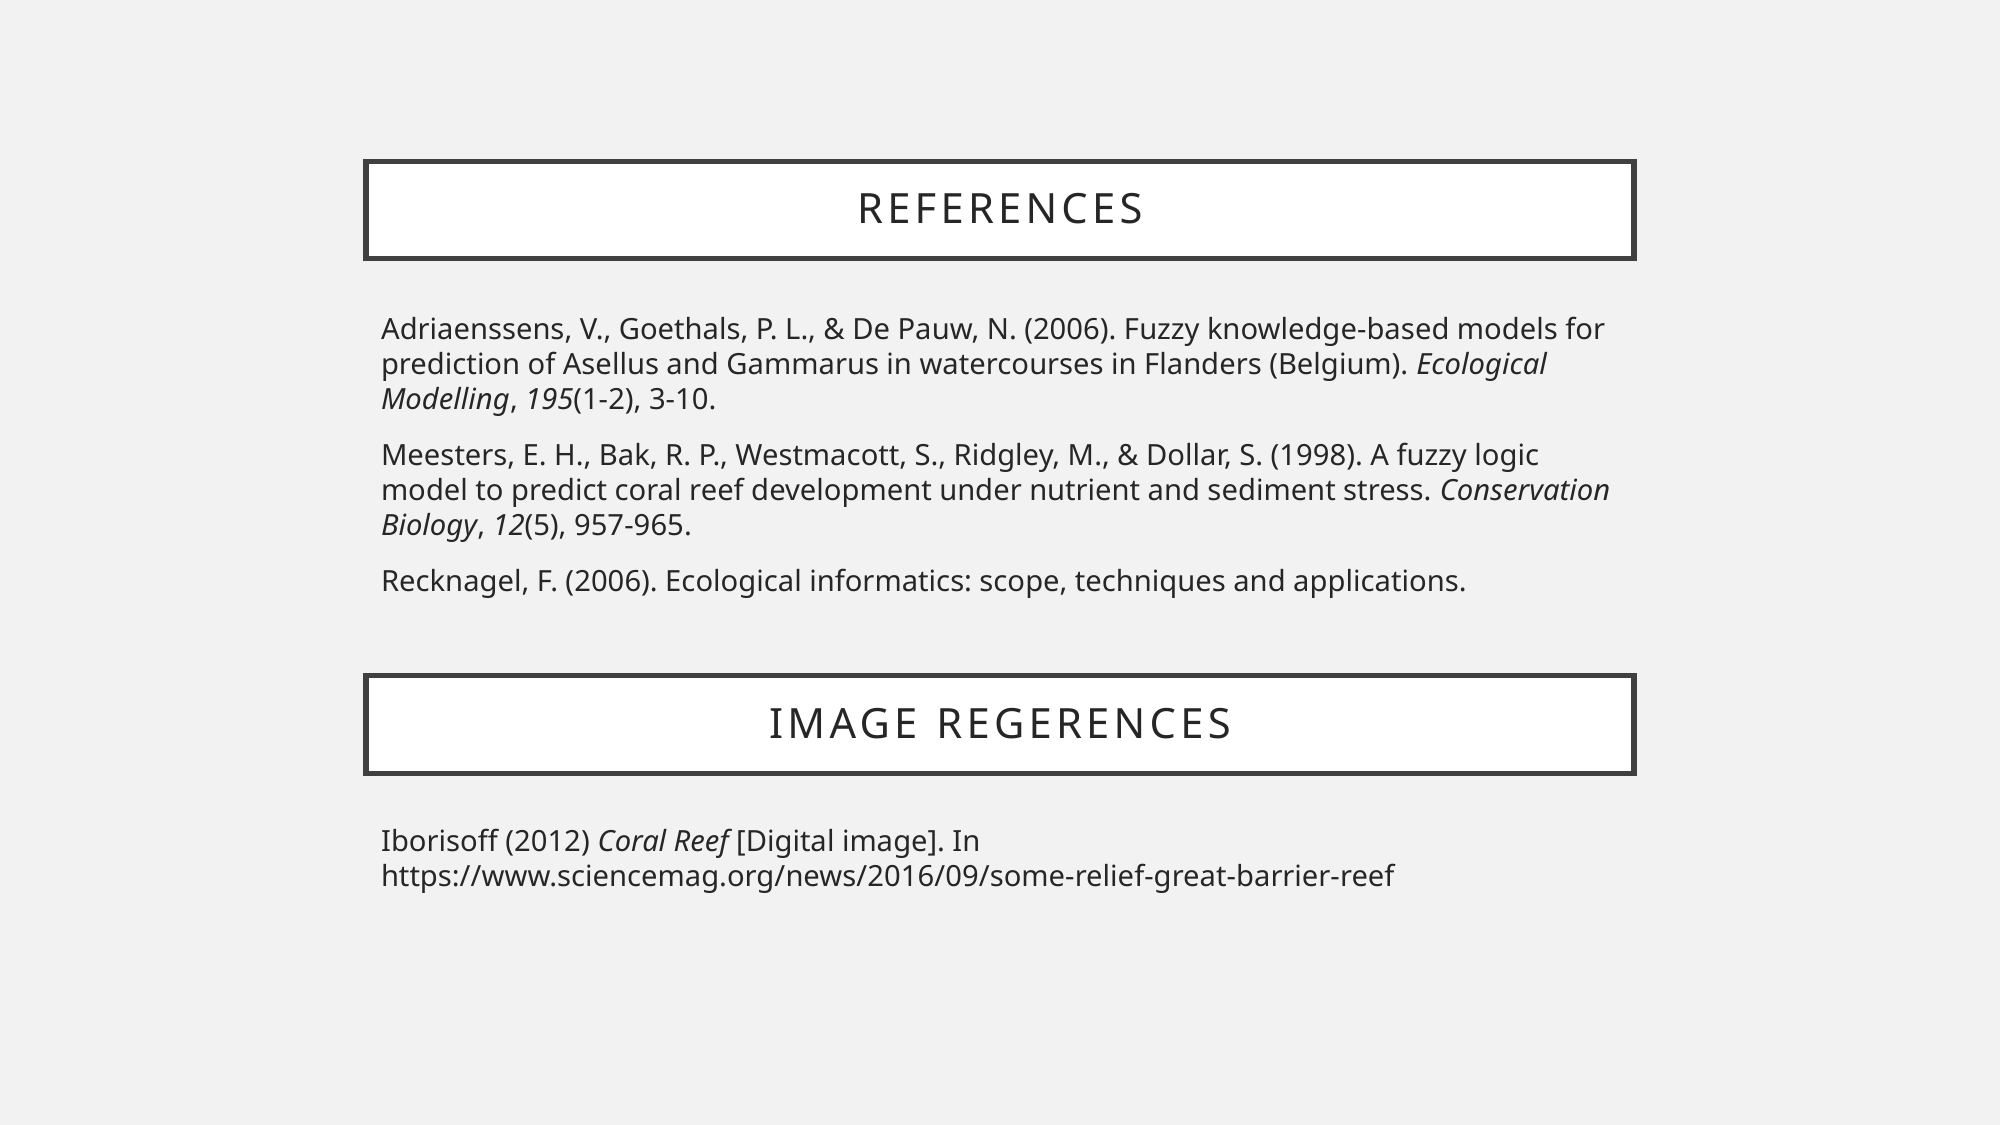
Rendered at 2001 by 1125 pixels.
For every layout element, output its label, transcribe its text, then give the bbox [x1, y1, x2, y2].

text_box Iborisoff (2012) Coral Reef [Digital image]. In https://www.sciencemag.org/news/2016/09/some-relief-great-barrier-reef [366, 814, 1634, 1015]
title references [363, 159, 1637, 261]
list Adriaenssens, V., Goethals, P. L., & De Pauw, N. (2006). Fuzzy knowledge-based models for prediction of Asellus and Gammarus in watercourses in Flanders (Belgium). Ecological Modelling, 195(1-2), 3-10. Meesters, E. H., Bak, R. P., Westmacott, S., Ridgley, M., & Dollar, S. (1998). A fuzzy logic model to predict coral reef development under nutrient and sediment stress. Conservation Biology, 12(5), 957-965. Recknagel, F. (2006). Ecological informatics: scope, techniques and applications. [366, 302, 1634, 675]
text_box Image regerences [366, 675, 1634, 774]
